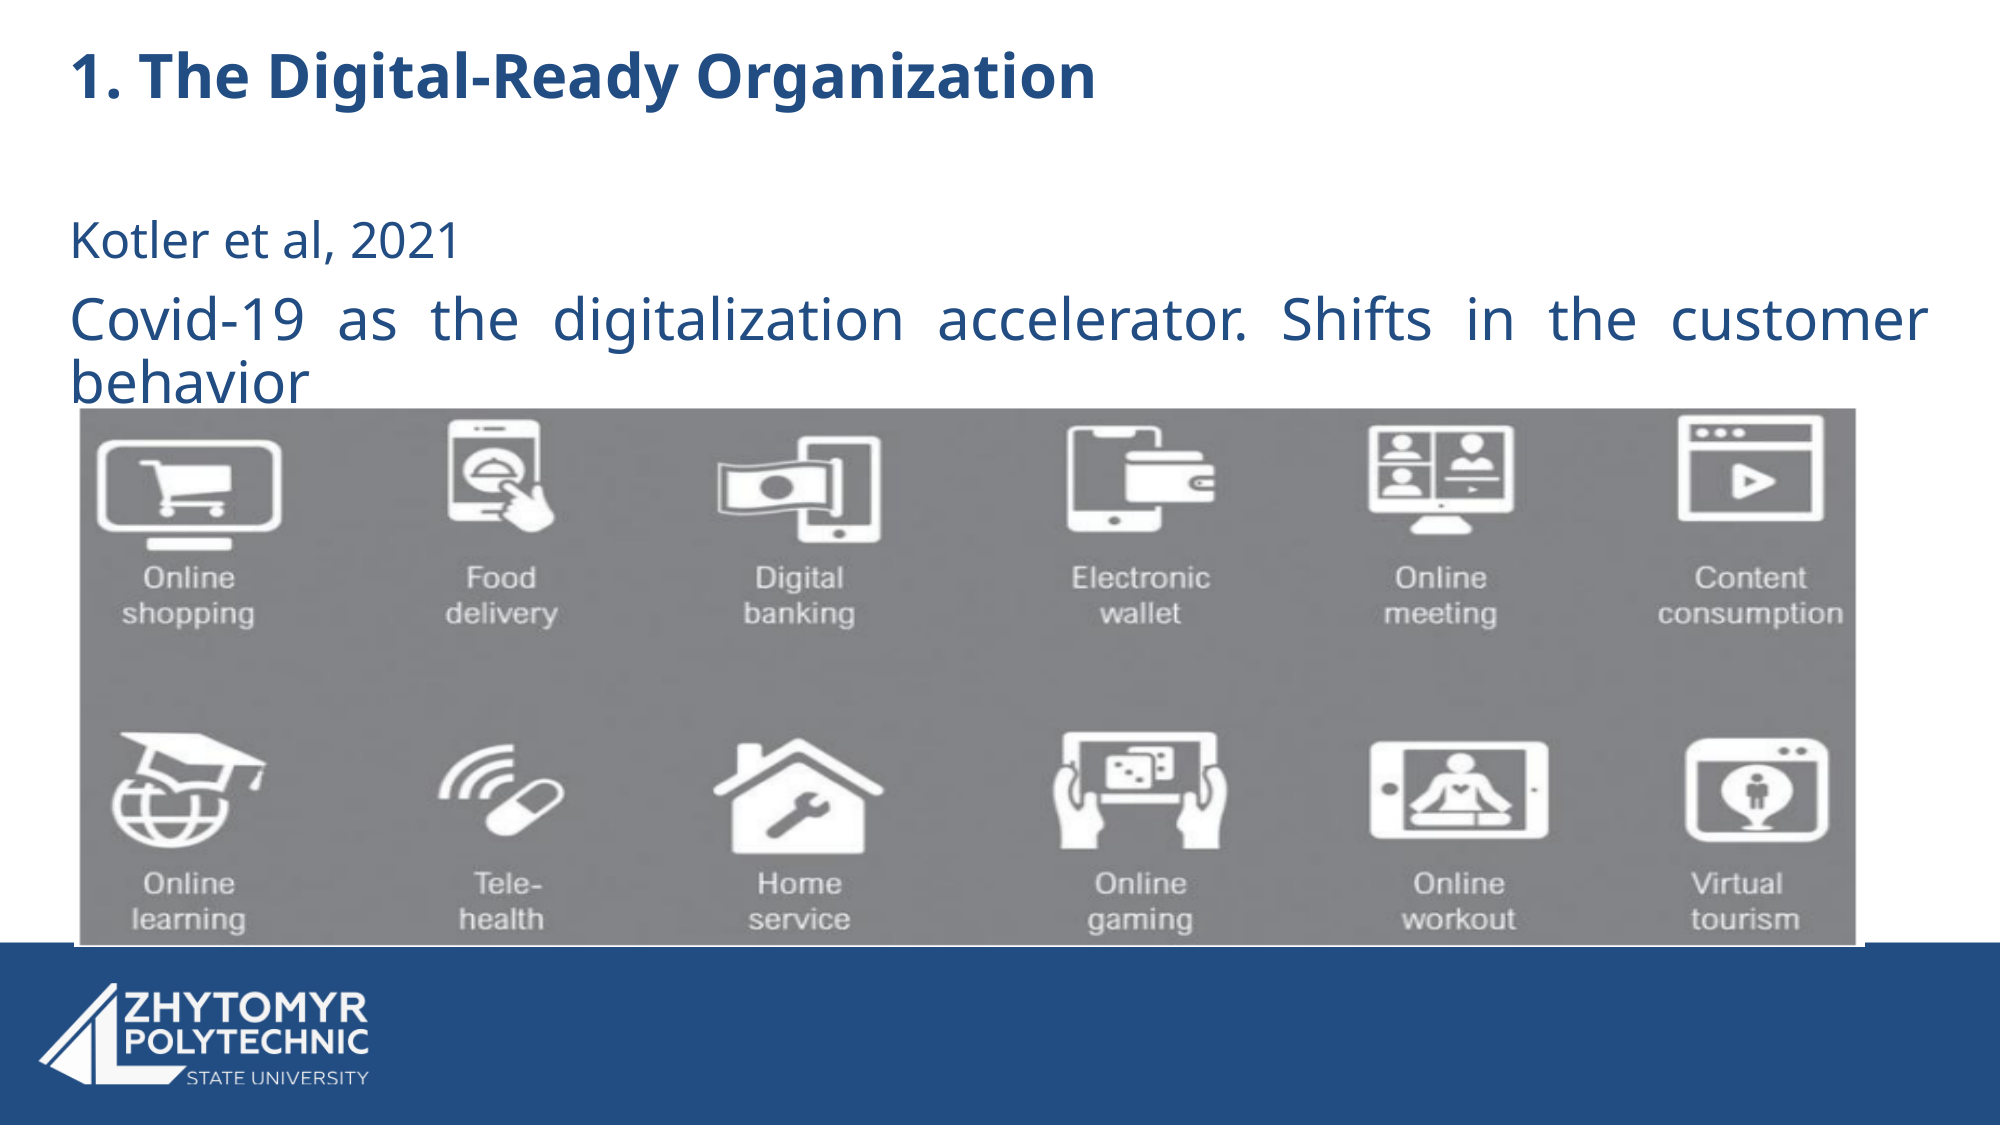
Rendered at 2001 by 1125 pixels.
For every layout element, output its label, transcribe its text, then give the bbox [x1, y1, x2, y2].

list Kotler et al, 2021 Covid-19 as the digitalization accelerator. Shifts in the customer behavior [54, 207, 1945, 947]
picture [0, 0, 2000, 1125]
title 1. The Digital-Ready Organization [54, 31, 1945, 207]
